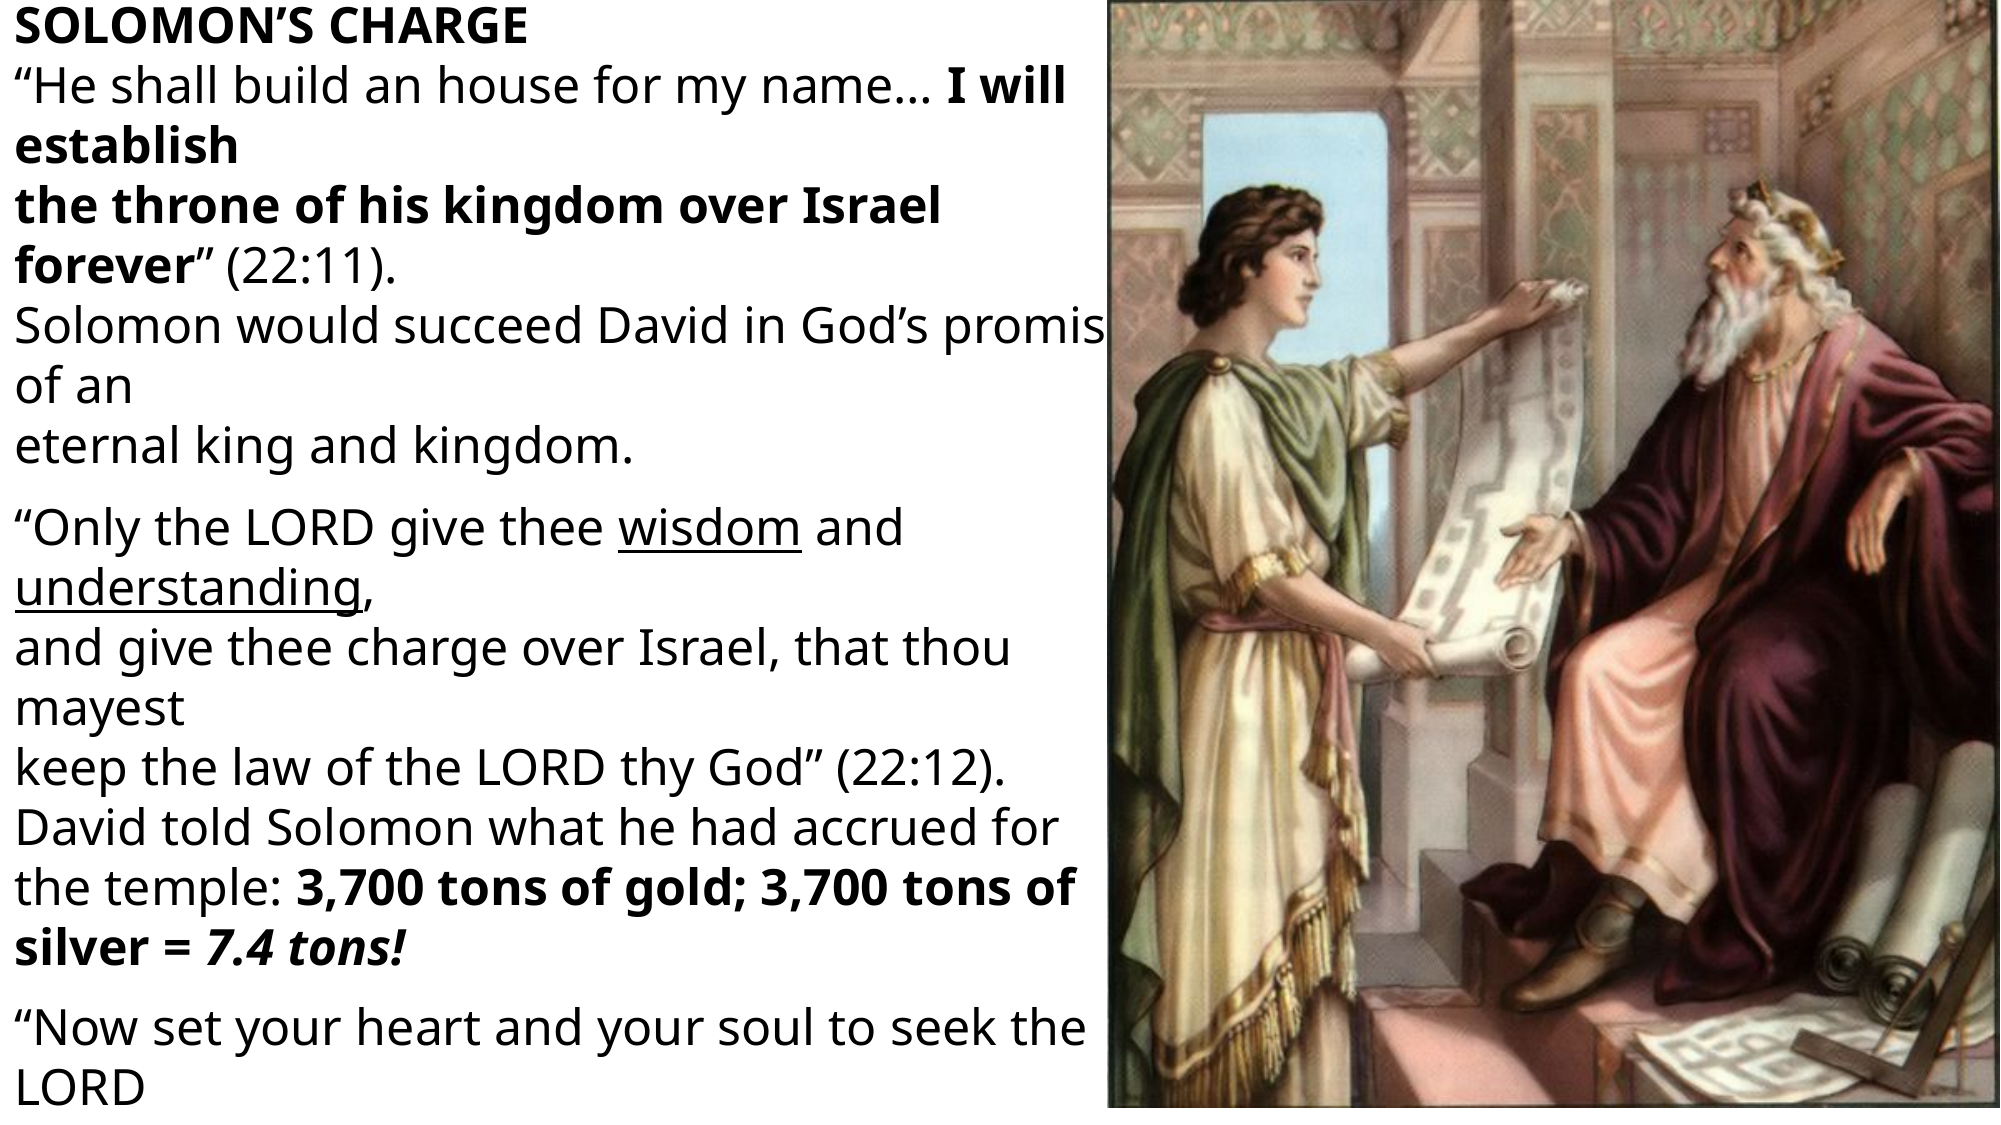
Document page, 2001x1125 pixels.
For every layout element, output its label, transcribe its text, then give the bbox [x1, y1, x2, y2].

text_box SOLOMON’S CHARGE “He shall build an house for my name… I will establish the throne of his kingdom over Israel forever” (22:11). Solomon would succeed David in God’s promise of an eternal king and kingdom. “Only the LORD give thee wisdom and understanding, and give thee charge over Israel, that thou mayest keep the law of the LORD thy God” (22:12). David told Solomon what he had accrued for the temple: 3,700 tons of gold; 3,700 tons of silver = 7.4 tons! “Now set your heart and your soul to seek the LORD your God; arise therefore, and build ye the sanctuary of the LORD God, to bring the ark of the covenant of the LORD, and all the holy vessels of God, into the house that is to be built to the name of the LORD (22:19)… So when David was old and full of days, he made Solomon his son king over Israel” (23:1). [0, 0, 1161, 1125]
picture [1107, 0, 2000, 1108]
